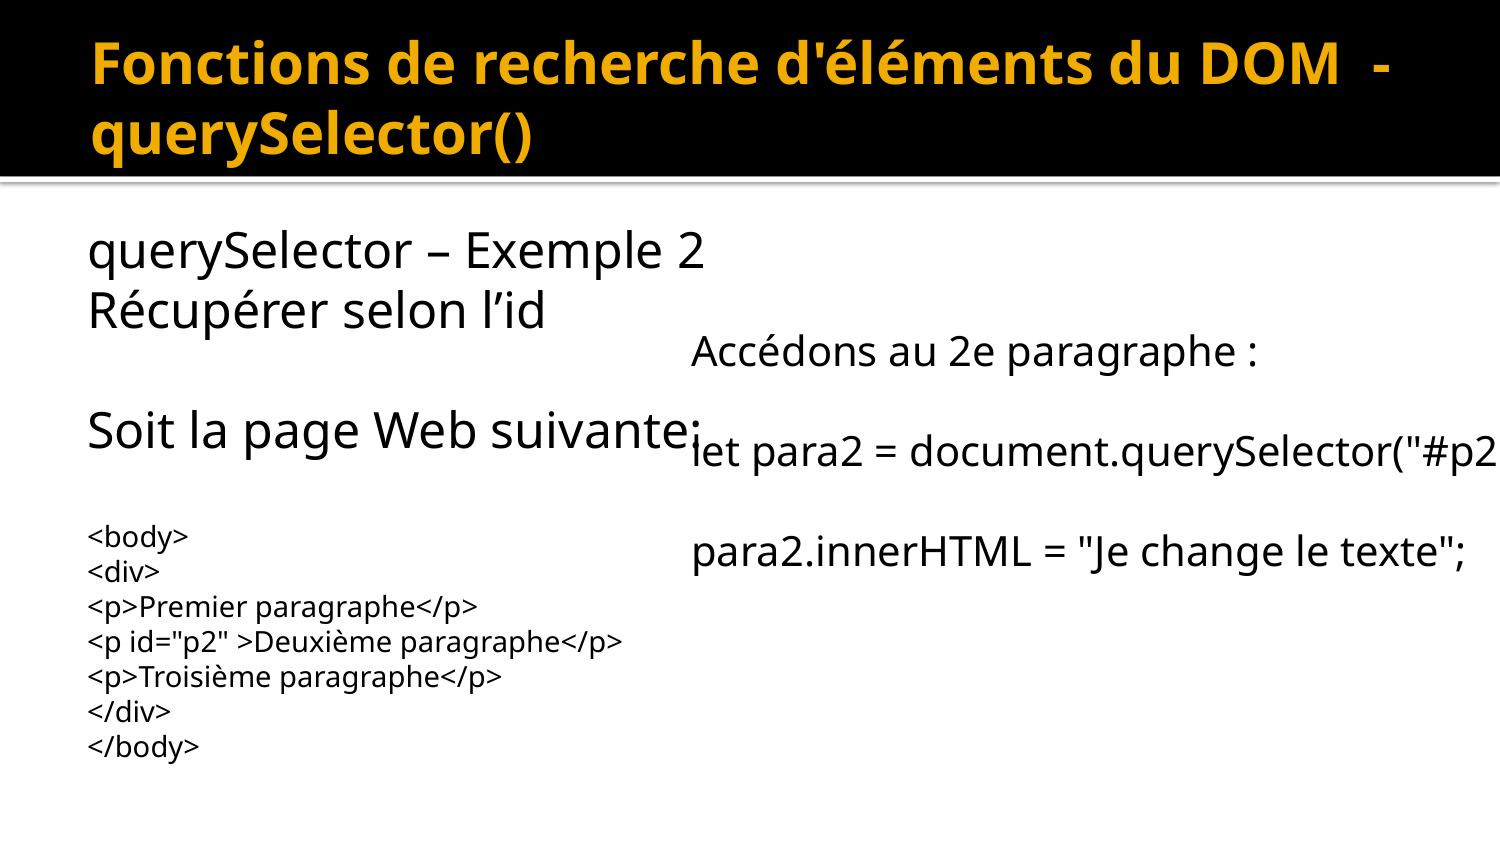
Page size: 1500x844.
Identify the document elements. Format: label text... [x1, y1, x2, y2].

title Fonctions de recherche d'éléments du DOM - querySelector() [75, 19, 1425, 174]
text_box Accédons au 2e paragraphe : let para2 = document.querySelector("#p2"); para2.innerHTML = "Je change le texte"; [676, 282, 1500, 762]
text_box querySelector – Exemple 2 Récupérer selon l’id Soit la page Web suivante: <body> <div> <p>Premier paragraphe</p> <p id="p2" >Deuxième paragraphe</p> <p>Troisième paragraphe</p> </div> </body> [72, 211, 1335, 831]
